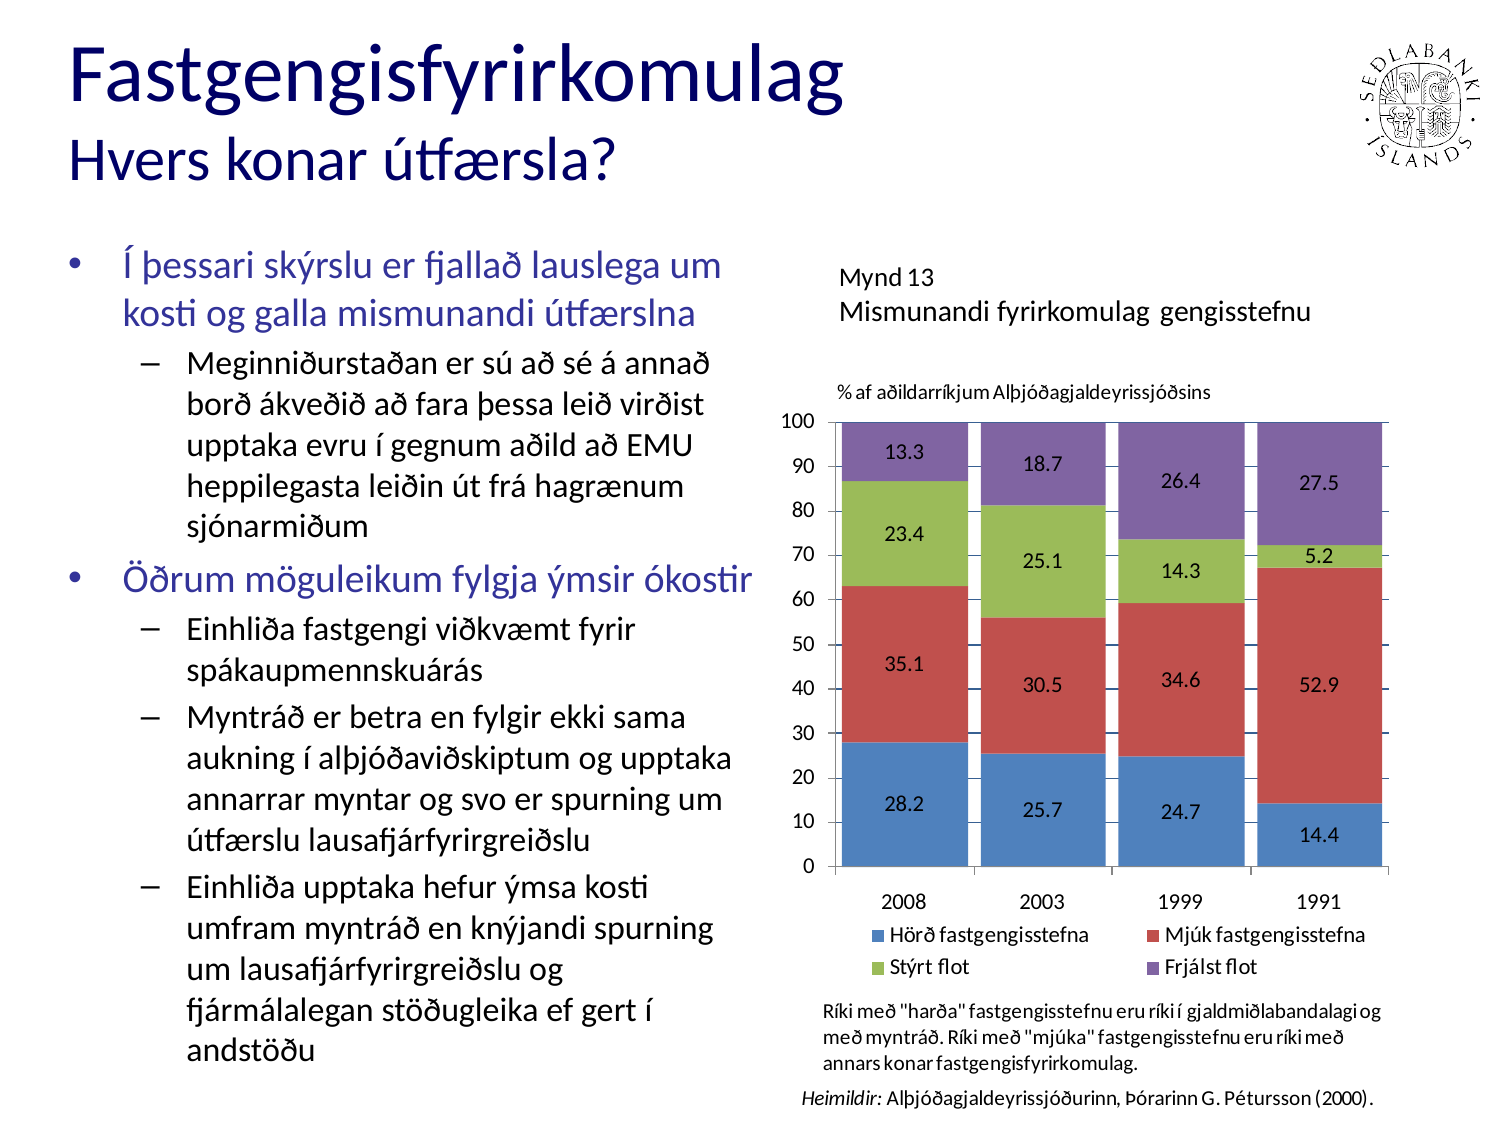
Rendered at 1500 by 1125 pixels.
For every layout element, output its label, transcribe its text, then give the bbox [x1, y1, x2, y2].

list Í þessari skýrslu er fjallað lauslega um kosti og galla mismunandi útfærslna Meginniðurstaðan er sú að sé á annað borð ákveðið að fara þessa leið virðist upptaka evru í gegnum aðild að EMU heppilegasta leiðin út frá hagrænum sjónarmiðum Öðrum möguleikum fylgja ýmsir ókostir Einhliða fastgengi viðkvæmt fyrir spákaupmennskuárás Myntráð er betra en fylgir ekki sama aukning í alþjóðaviðskiptum og upptaka annarrar myntar og svo er spurning um útfærslu lausafjárfyrirgreiðslu Einhliða upptaka hefur ýmsa kosti umfram myntráð en knýjandi spurning um lausafjárfyrirgreiðslu og fjármálalegan stöðugleika ef gert í andstöðu [53, 231, 774, 1106]
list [762, 240, 1479, 1125]
picture [1412, 42, 1482, 173]
title Fastgengisfyrirkomulag Hvers konar útfærsla? [52, 10, 1412, 209]
